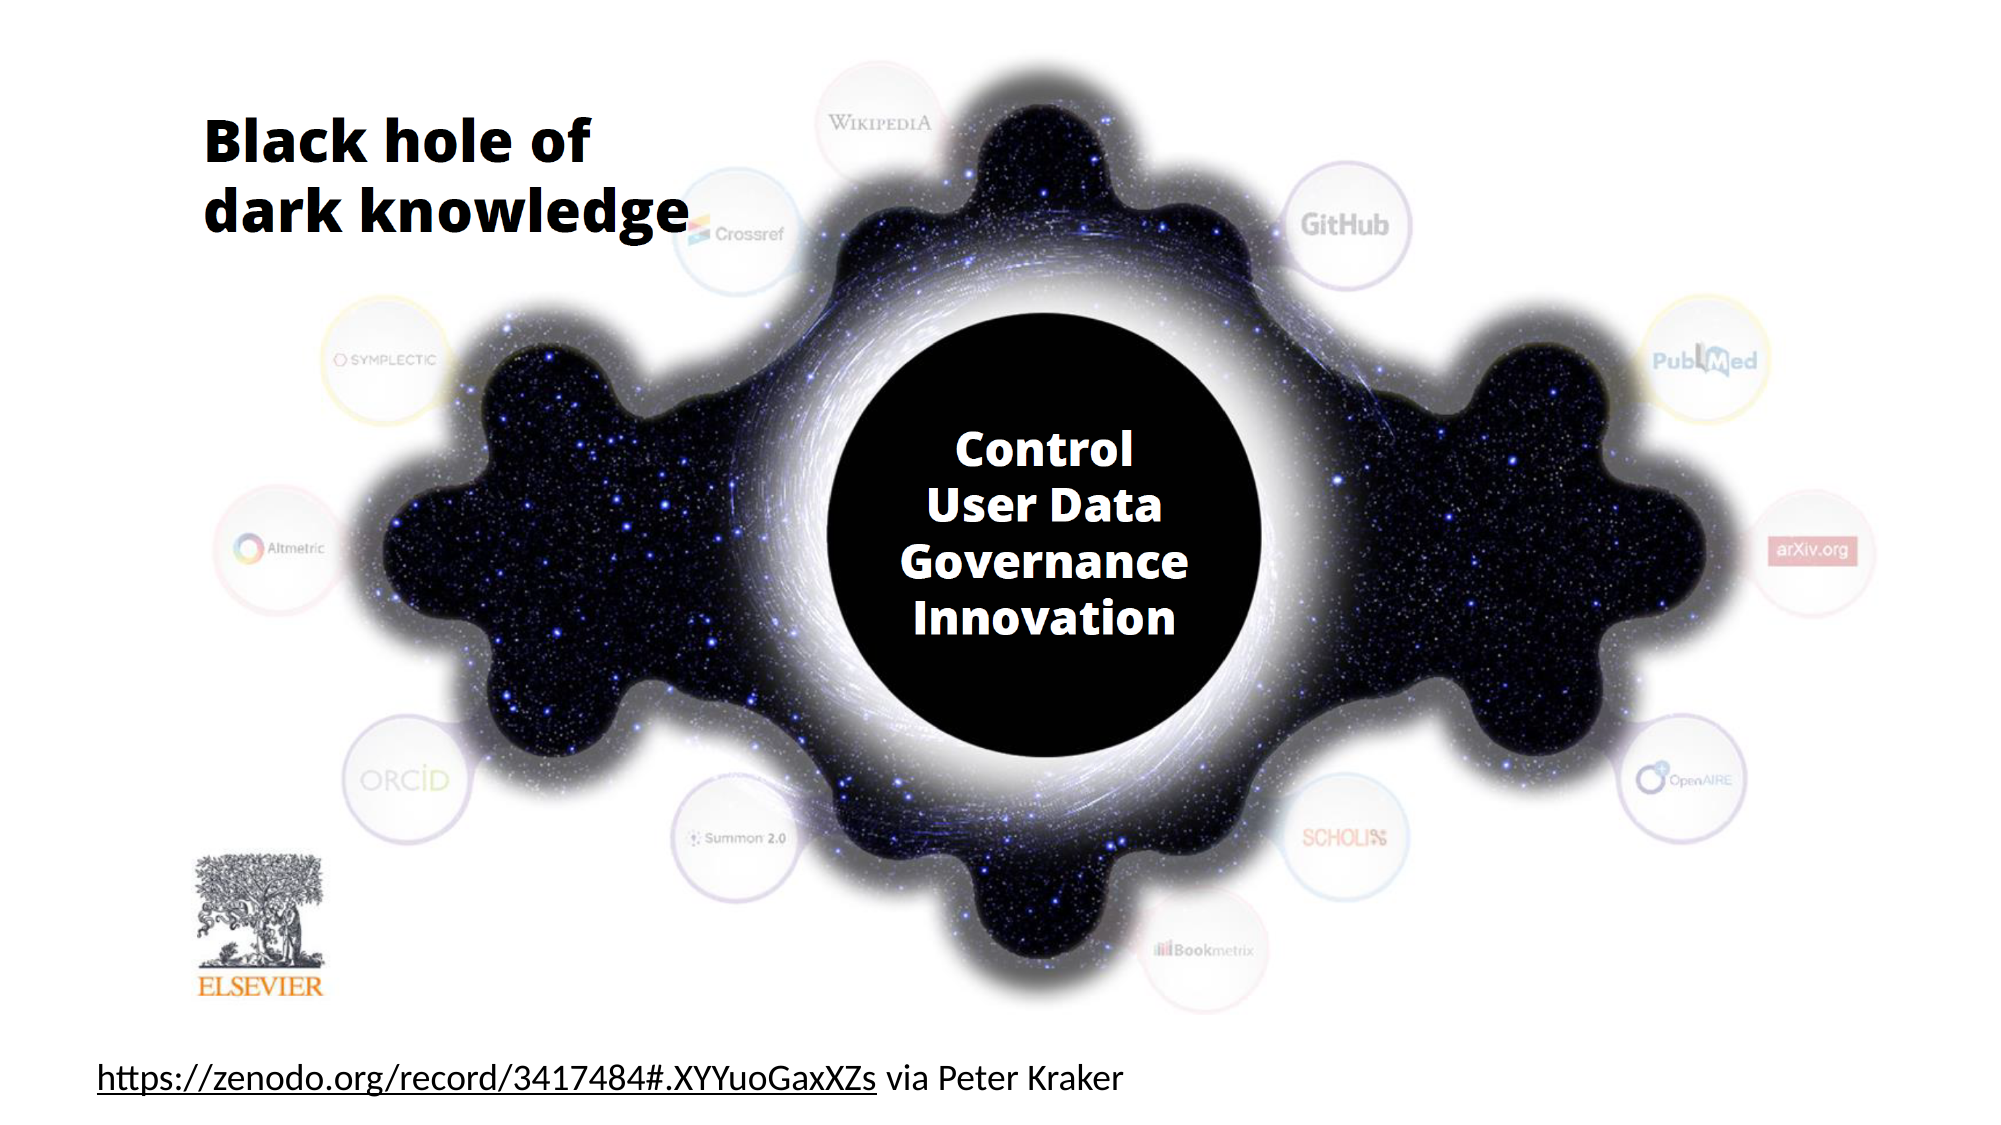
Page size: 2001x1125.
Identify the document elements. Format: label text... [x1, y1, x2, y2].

text_box https://zenodo.org/record/3417484#.XYYuoGaxXZs via Peter Kraker [81, 1045, 1148, 1106]
picture [117, 12, 1981, 1053]
